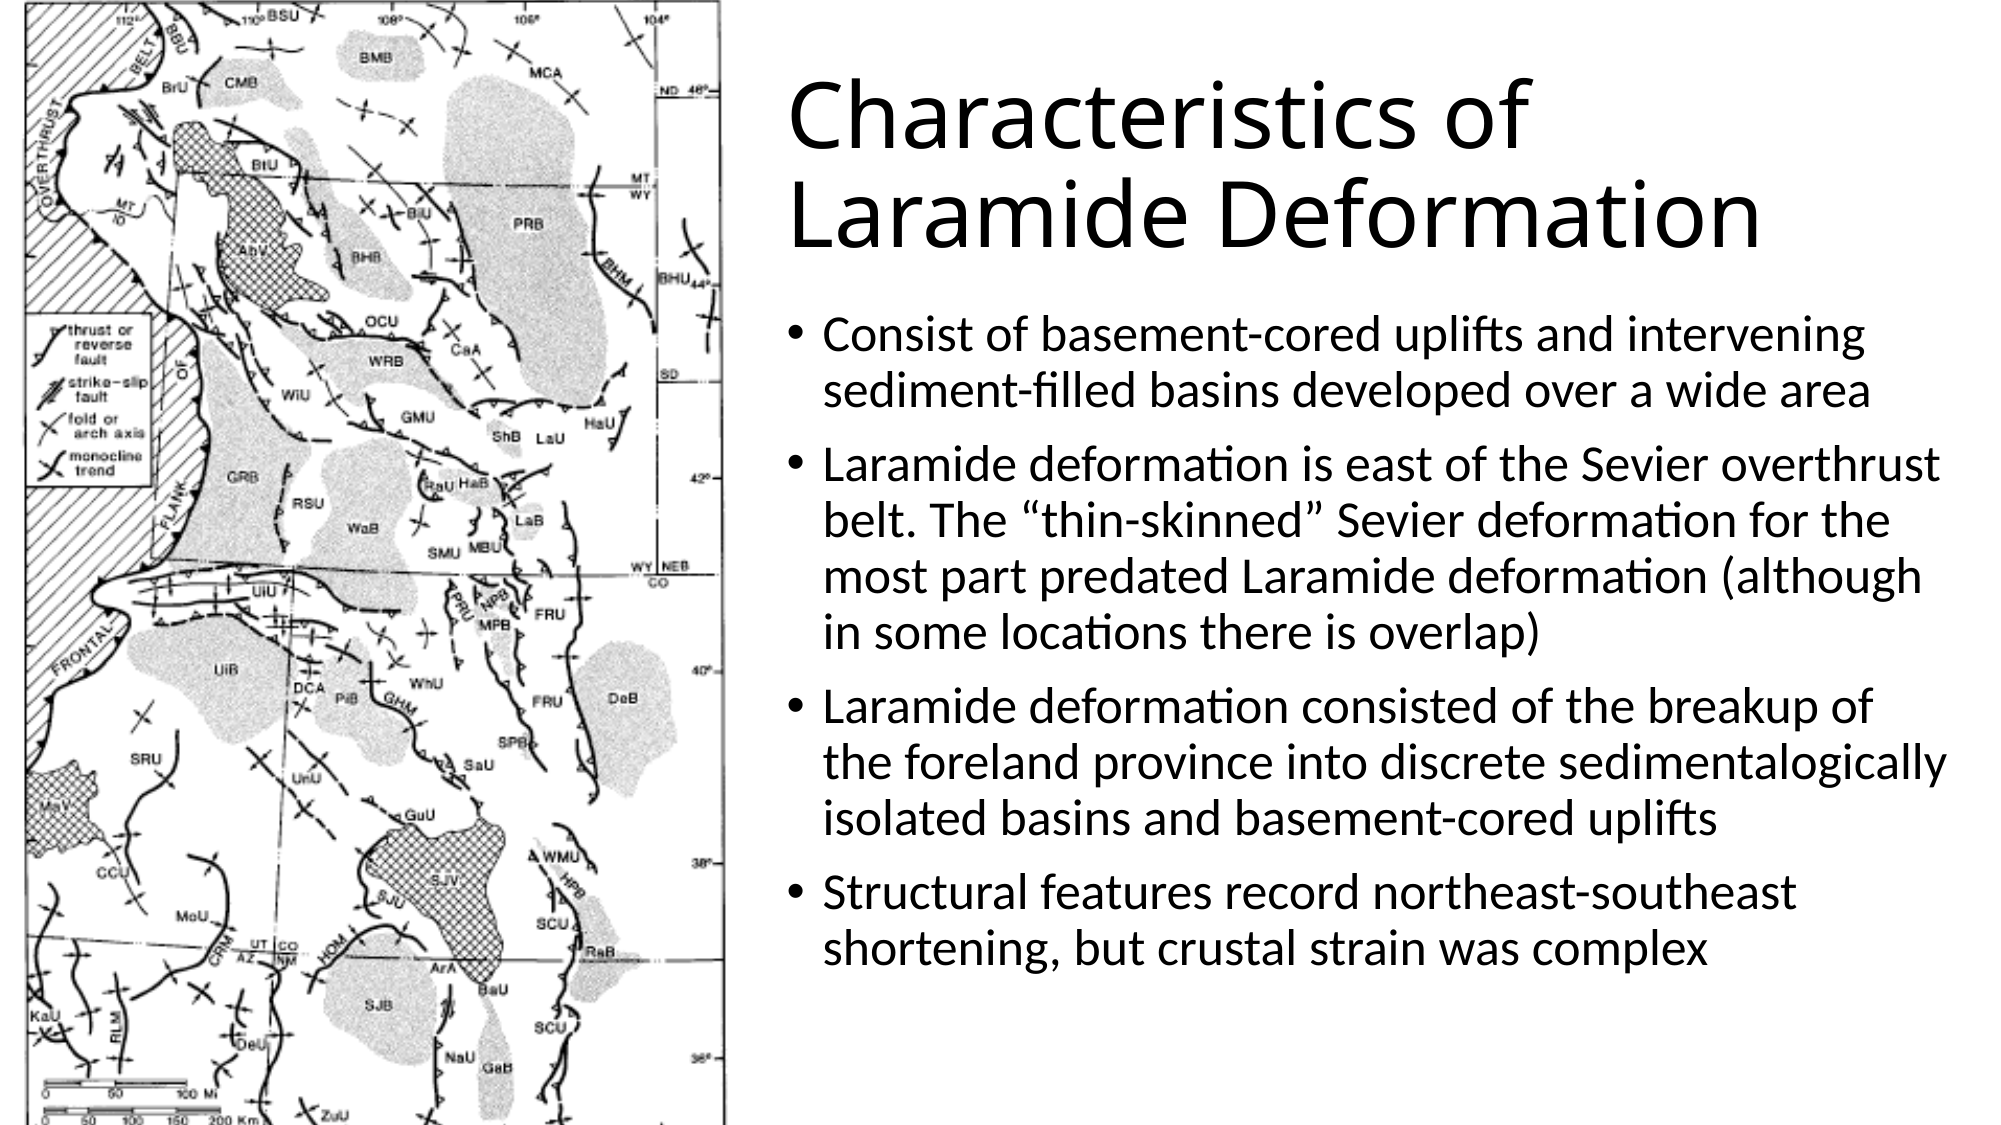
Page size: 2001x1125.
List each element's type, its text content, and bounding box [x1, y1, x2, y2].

list Consist of basement-cored uplifts and intervening sediment-filled basins developed over a wide area Laramide deformation is east of the Sevier overthrust belt. The “thin-skinned” Sevier deformation for the most part predated Laramide deformation (although in some locations there is overlap) Laramide deformation consisted of the breakup of the foreland province into discrete sedimentalogically isolated basins and basement-cored uplifts Structural features record northeast-southeast shortening, but crustal strain was complex [771, 299, 1965, 1099]
title Characteristics of Laramide Deformation [771, 59, 1863, 278]
picture [0, 0, 755, 1125]
